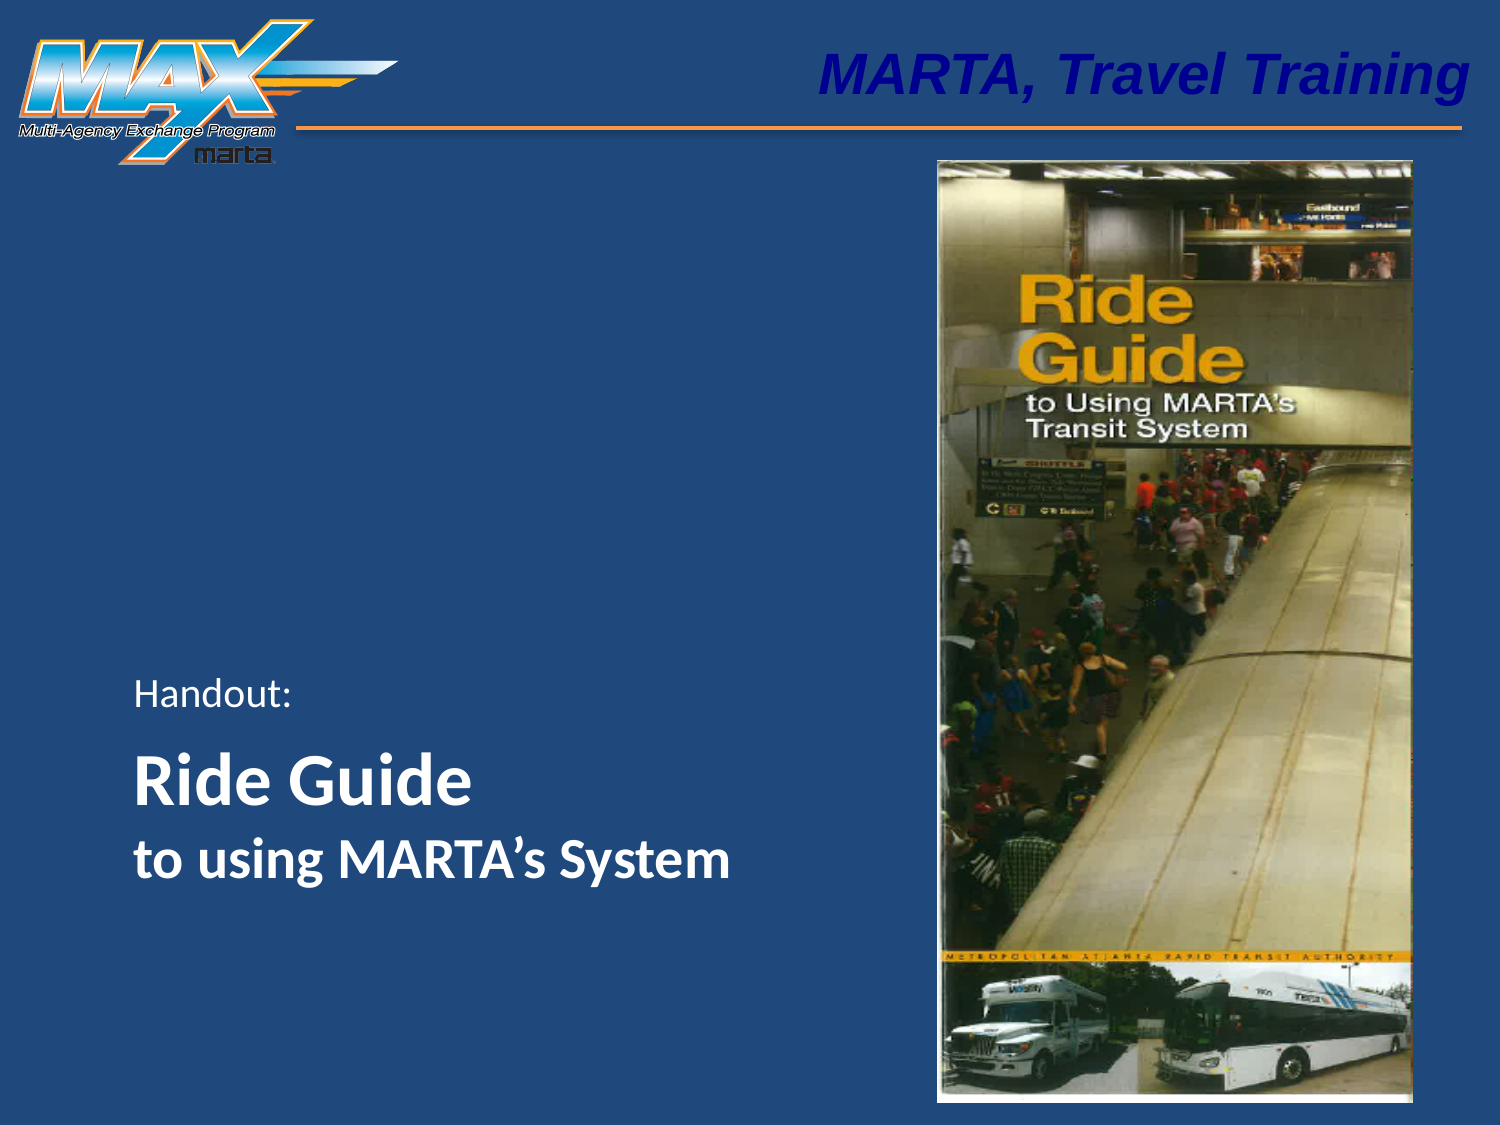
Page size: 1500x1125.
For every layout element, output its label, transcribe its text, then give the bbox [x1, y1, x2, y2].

picture [13, 15, 408, 170]
text_box MARTA, Travel Training [803, 28, 1500, 114]
title Ride Guide to using MARTA’s System [118, 723, 775, 947]
list Handout: [118, 476, 932, 723]
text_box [937, 160, 1413, 1103]
